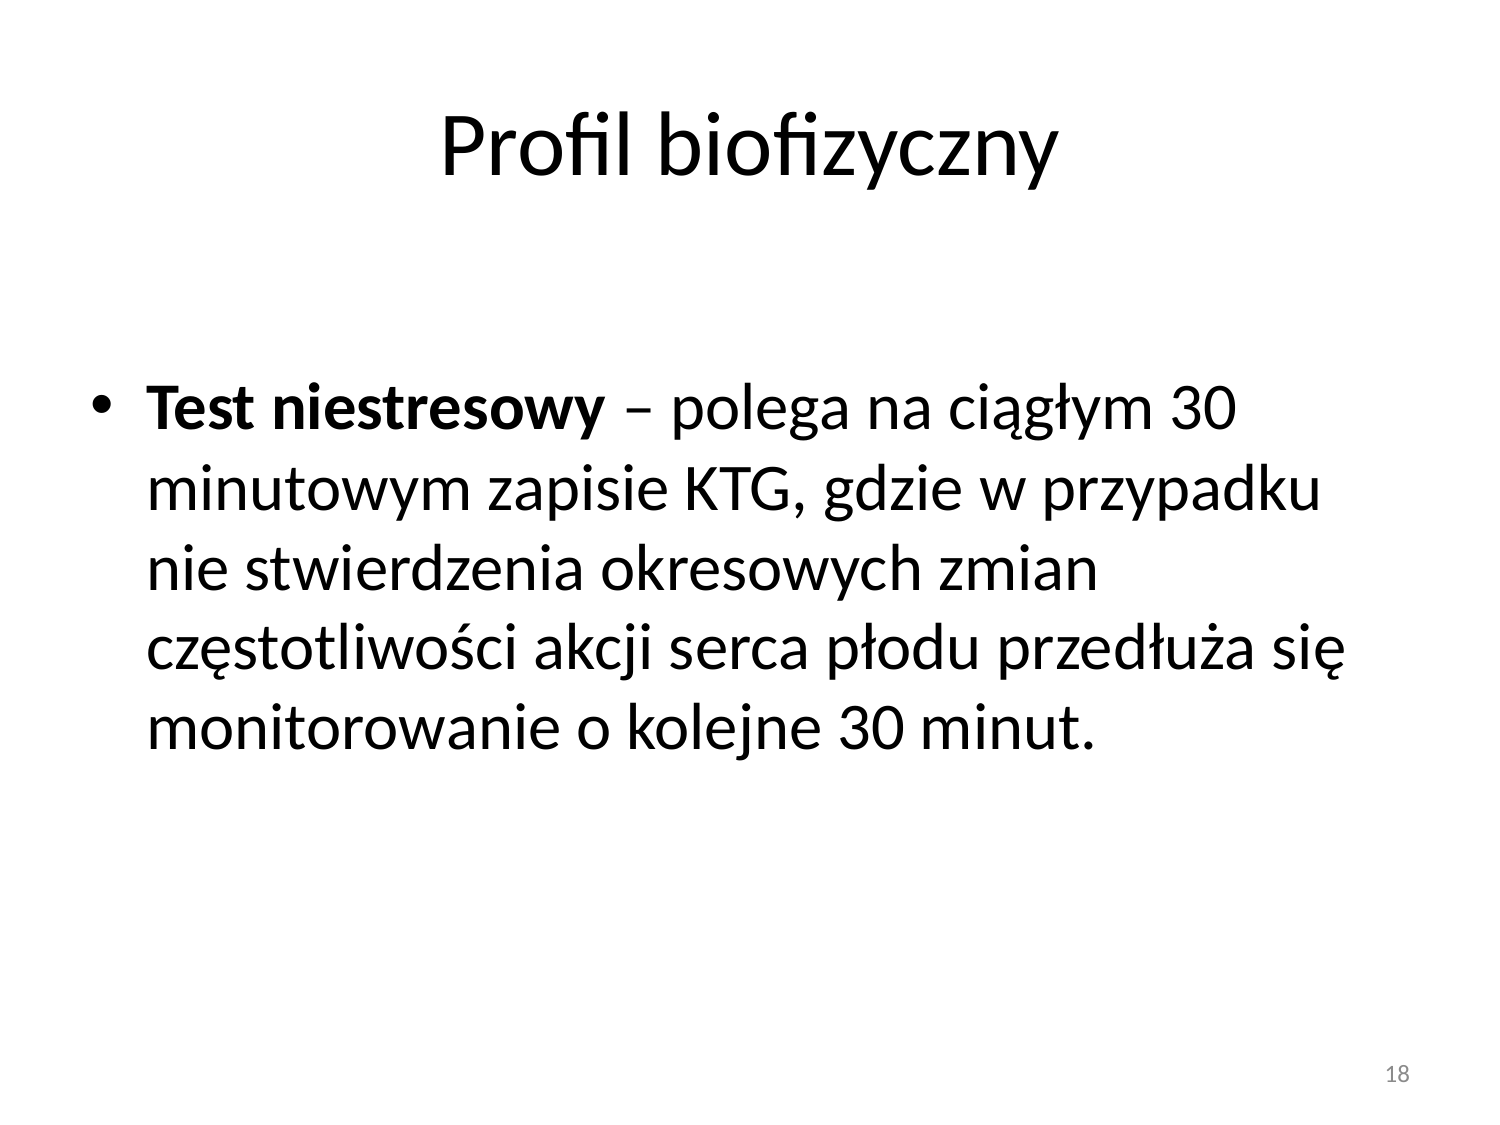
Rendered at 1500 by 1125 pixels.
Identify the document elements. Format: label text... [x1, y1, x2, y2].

list Test niestresowy – polega na ciągłym 30 minutowym zapisie KTG, gdzie w przypadku nie stwierdzenia okresowych zmian częstotliwości akcji serca płodu przedłuża się monitorowanie o kolejne 30 minut. [75, 262, 1425, 1005]
title Profil biofizyczny [75, 45, 1425, 233]
slide_number 18 [1074, 1042, 1425, 1103]
